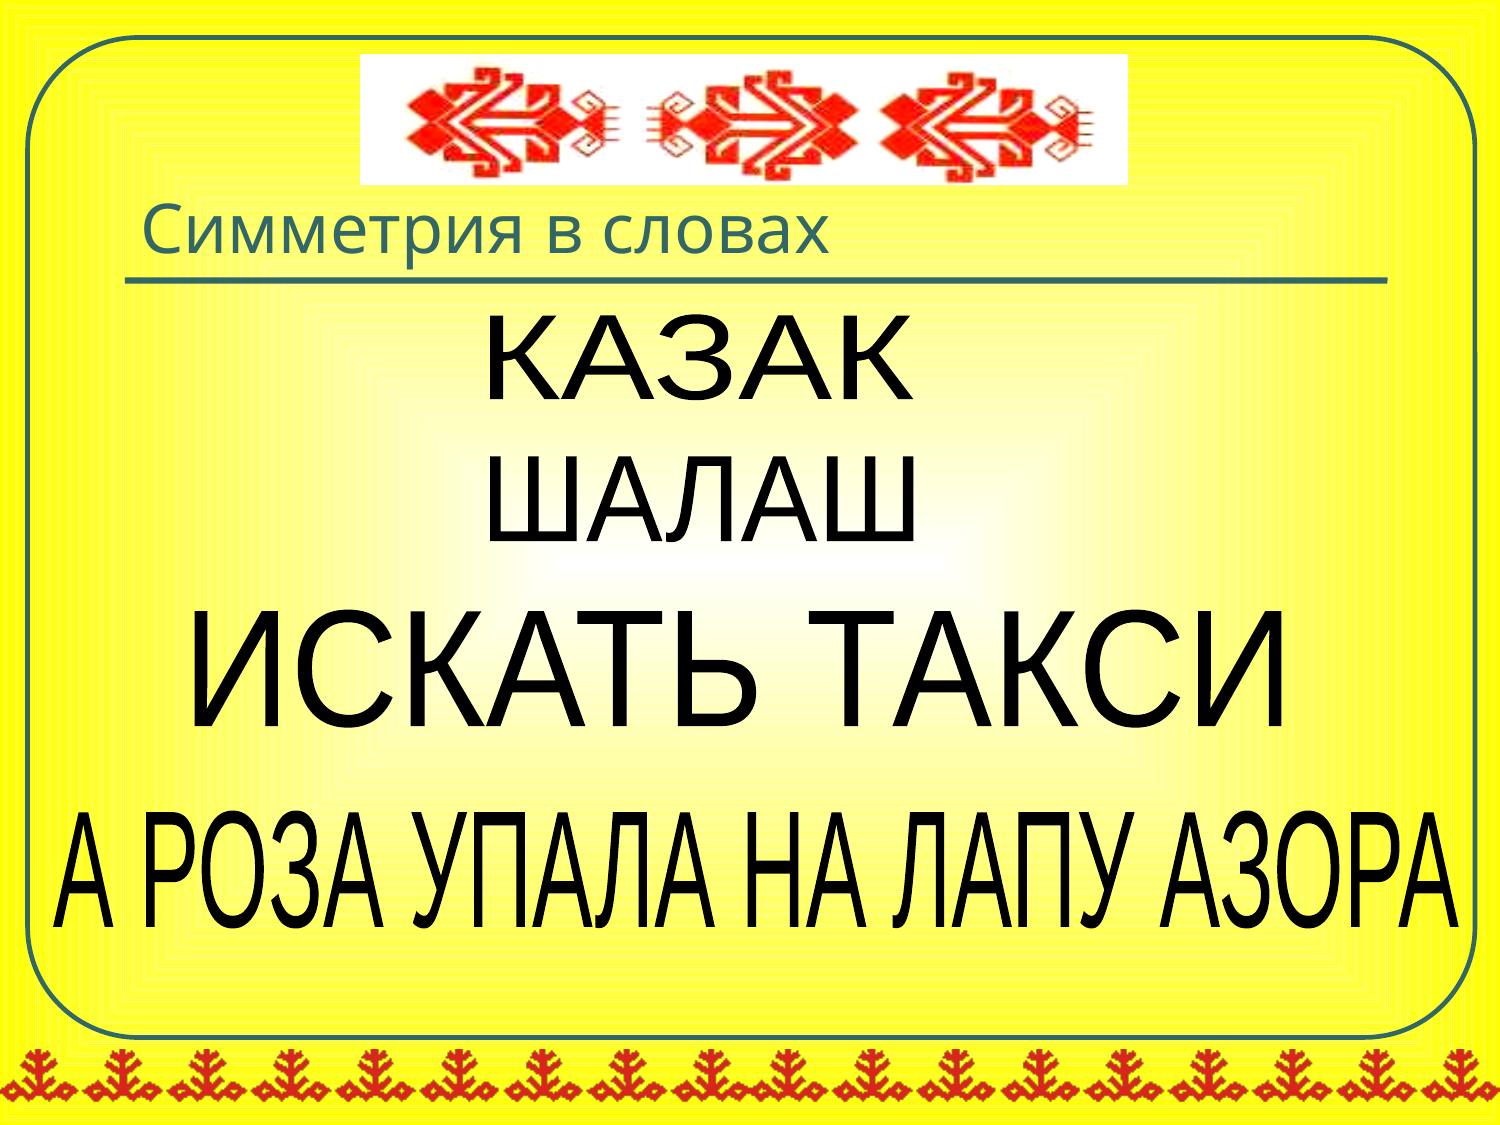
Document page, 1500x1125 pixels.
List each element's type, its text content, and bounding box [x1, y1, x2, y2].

text_box [1390, 819, 1399, 875]
picture [359, 54, 1129, 185]
text_box [81, 813, 110, 926]
text_box [1399, 840, 1419, 926]
picture [0, 1049, 1500, 1118]
title Симметрия в словах [124, 87, 1388, 276]
